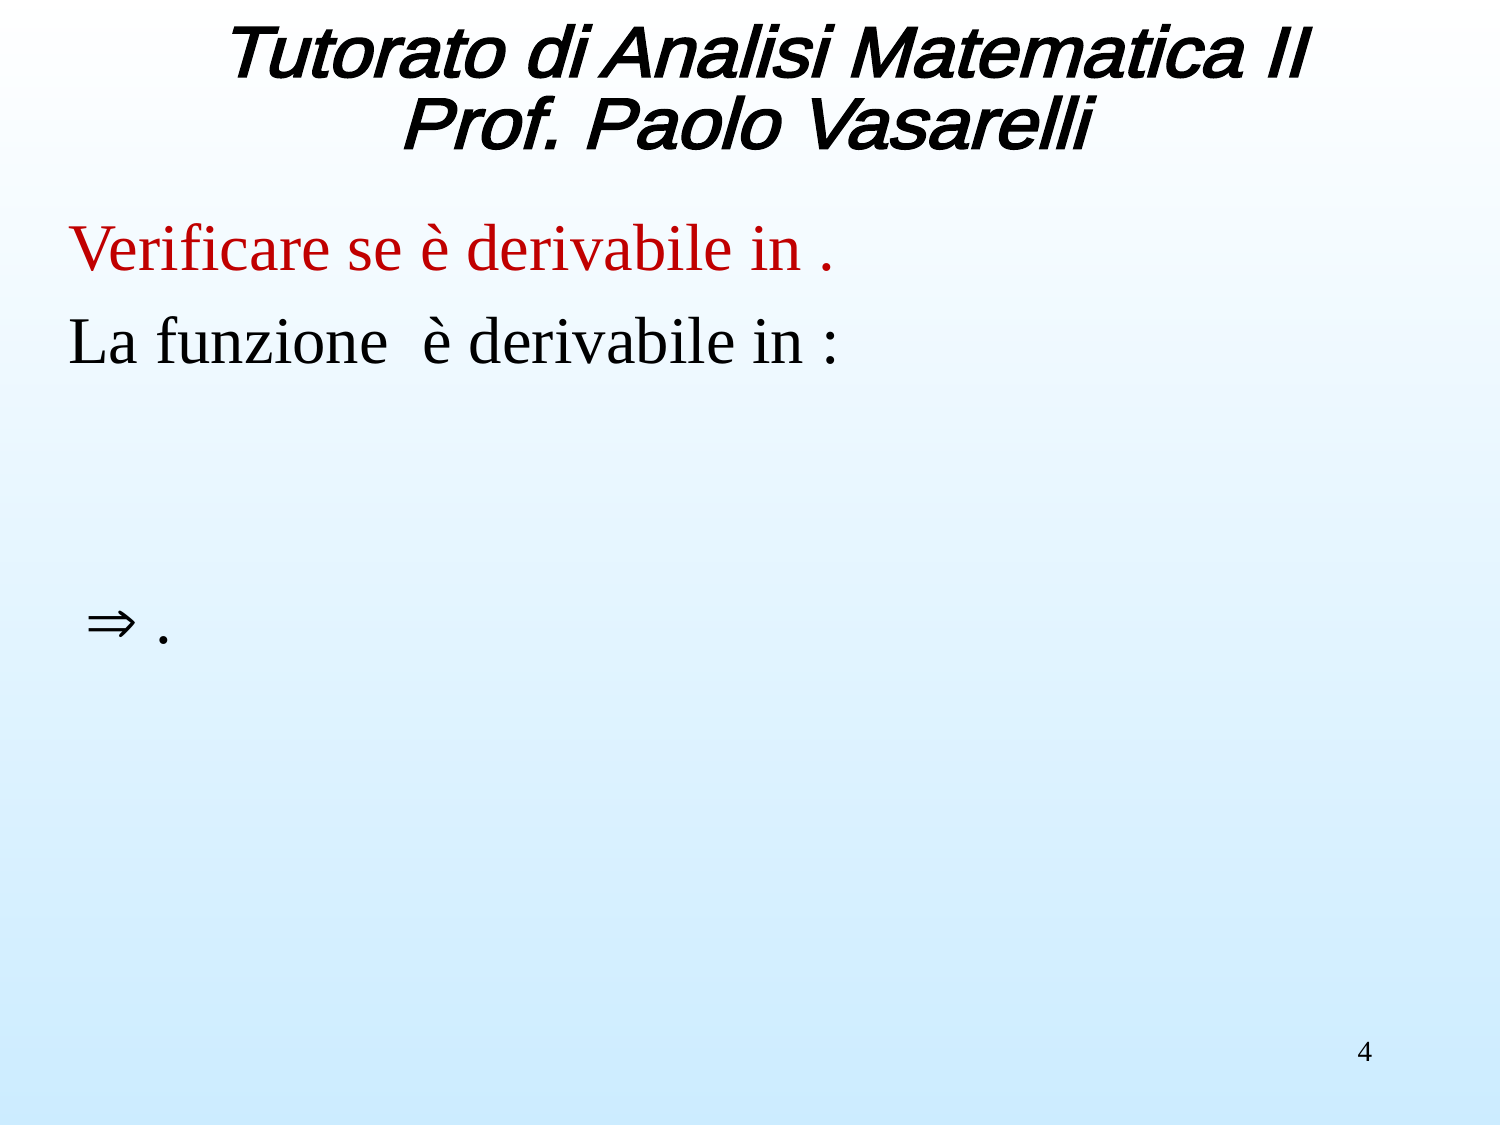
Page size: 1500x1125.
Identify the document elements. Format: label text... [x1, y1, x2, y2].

text_box Tutorato di Analisi Matematica II Prof. Paolo Vasarelli [721, 95, 746, 150]
text_box Tutorato di Analisi Matematica II Prof. Paolo Vasarelli [312, 29, 338, 79]
text_box Tutorato di Analisi Matematica II Prof. Paolo Vasarelli [1055, 95, 1081, 150]
text_box Tutorato di Analisi Matematica II Prof. Paolo Vasarelli [523, 95, 556, 150]
text_box Tutorato di Analisi Matematica II Prof. Paolo Vasarelli [373, 37, 406, 78]
text_box Tutorato di Analisi Matematica II Prof. Paolo Vasarelli [1019, 37, 1084, 78]
text_box Tutorato di Analisi Matematica II Prof. Paolo Vasarelli [913, 37, 955, 79]
text_box Tutorato di Analisi Matematica II Prof. Paolo Vasarelli [597, 26, 651, 78]
text_box Tutorato di Analisi Matematica II Prof. Paolo Vasarelli [740, 108, 782, 151]
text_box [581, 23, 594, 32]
text_box Tutorato di Analisi Matematica II Prof. Paolo Vasarelli [333, 37, 374, 79]
text_box Tutorato di Analisi Matematica II Prof. Paolo Vasarelli [958, 29, 984, 79]
text_box Tutorato di Analisi Matematica II Prof. Paolo Vasarelli [1083, 37, 1125, 79]
text_box Tutorato di Analisi Matematica II Prof. Paolo Vasarelli [1128, 29, 1155, 79]
text_box Tutorato di Analisi Matematica II Prof. Paolo Vasarelli [970, 108, 1004, 150]
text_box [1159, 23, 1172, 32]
text_box Tutorato di Analisi Matematica II Prof. Paolo Vasarelli [1166, 37, 1205, 79]
text_box Tutorato di Analisi Matematica II Prof. Paolo Vasarelli [1267, 26, 1292, 78]
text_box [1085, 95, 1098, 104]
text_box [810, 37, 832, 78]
text_box Tutorato di Analisi Matematica II Prof. Paolo Vasarelli [811, 98, 866, 150]
text_box Tutorato di Analisi Matematica II Prof. Paolo Vasarelli [637, 108, 679, 151]
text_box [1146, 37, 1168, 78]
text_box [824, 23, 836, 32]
text_box Tutorato di Analisi Matematica II Prof. Paolo Vasarelli [979, 37, 1020, 79]
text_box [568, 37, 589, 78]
text_box Tutorato di Analisi Matematica II Prof. Paolo Vasarelli [998, 108, 1040, 151]
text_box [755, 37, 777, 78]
text_box Tutorato di Analisi Matematica II Prof. Paolo Vasarelli [1288, 26, 1313, 78]
text_box Tutorato di Analisi Matematica II Prof. Paolo Vasarelli [528, 23, 576, 79]
text_box Tutorato di Analisi Matematica II Prof. Paolo Vasarelli [481, 108, 523, 151]
text_box Tutorato di Analisi Matematica II Prof. Paolo Vasarelli [697, 37, 739, 79]
text_box Tutorato di Analisi Matematica II Prof. Paolo Vasarelli [403, 98, 458, 150]
text_box Tutorato di Analisi Matematica II Prof. Paolo Vasarelli [850, 26, 919, 78]
text_box Tutorato di Analisi Matematica II Prof. Paolo Vasarelli [929, 108, 971, 151]
text_box Tutorato di Analisi Matematica II Prof. Paolo Vasarelli [772, 37, 814, 79]
text_box Tutorato di Analisi Matematica II Prof. Paolo Vasarelli [586, 98, 641, 150]
text_box Tutorato di Analisi Matematica II Prof. Paolo Vasarelli [269, 37, 313, 79]
text_box Tutorato di Analisi Matematica II Prof. Paolo Vasarelli [1202, 37, 1244, 79]
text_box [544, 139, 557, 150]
text_box Tutorato di Analisi Matematica II Prof. Paolo Vasarelli [738, 23, 764, 78]
text_box Tutorato di Analisi Matematica II Prof. Paolo Vasarelli [399, 37, 441, 79]
text_box Tutorato di Analisi Matematica II Prof. Paolo Vasarelli [453, 108, 487, 150]
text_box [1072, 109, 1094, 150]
text_box Tutorato di Analisi Matematica II Prof. Paolo Vasarelli [848, 108, 931, 151]
text_box Tutorato di Analisi Matematica II Prof. Paolo Vasarelli [653, 37, 697, 78]
text_box Tutorato di Analisi Matematica II Prof. Paolo Vasarelli [443, 29, 470, 79]
text_box Tutorato di Analisi Matematica II Prof. Paolo Vasarelli [464, 37, 506, 79]
text_box Tutorato di Analisi Matematica II Prof. Paolo Vasarelli [681, 108, 723, 151]
text_box Tutorato di Analisi Matematica II Prof. Paolo Vasarelli [1038, 95, 1064, 150]
slide_number 4 [1074, 1025, 1388, 1100]
text_box Tutorato di Analisi Matematica II Prof. Paolo Vasarelli [232, 26, 280, 78]
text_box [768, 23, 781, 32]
